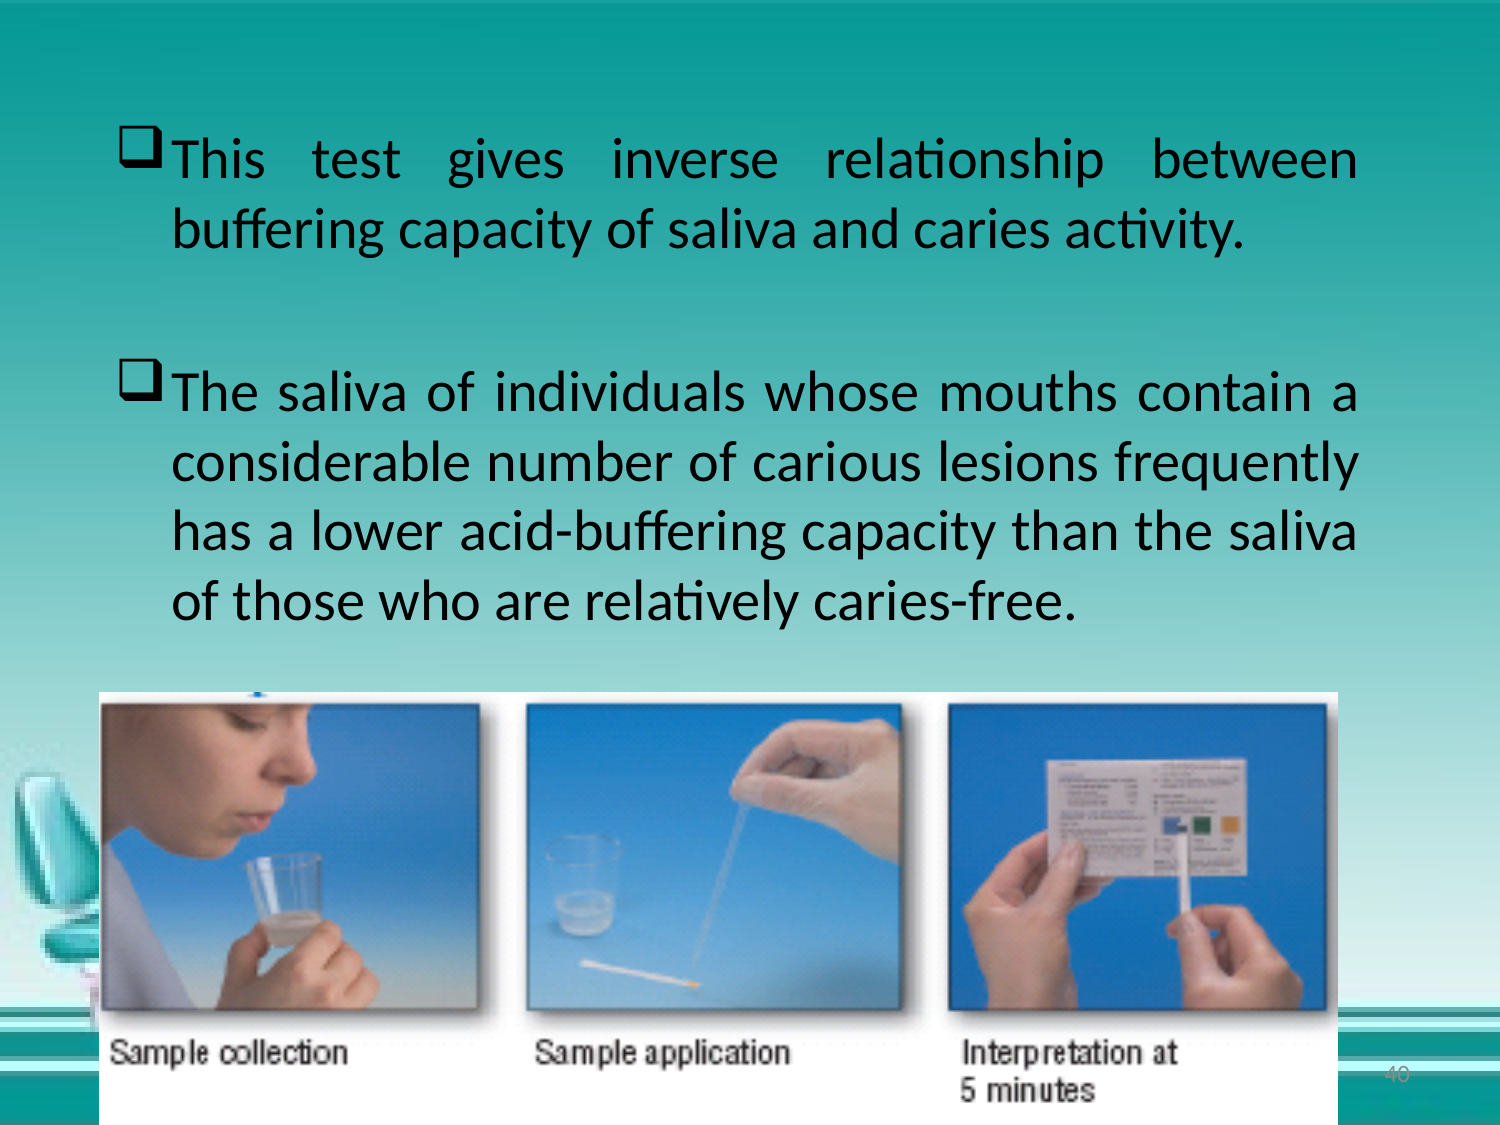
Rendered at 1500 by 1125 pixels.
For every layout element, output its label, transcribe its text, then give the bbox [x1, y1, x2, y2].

slide_number 40 [1341, 1042, 1425, 1103]
picture [0, 0, 1500, 1125]
list This test gives inverse relationship between buffering capacity of saliva and caries activity. The saliva of individuals whose mouths contain a considerable number of carious lesions frequently has a lower acid-buffering capacity than the saliva of those who are relatively caries-free. [99, 112, 1375, 863]
